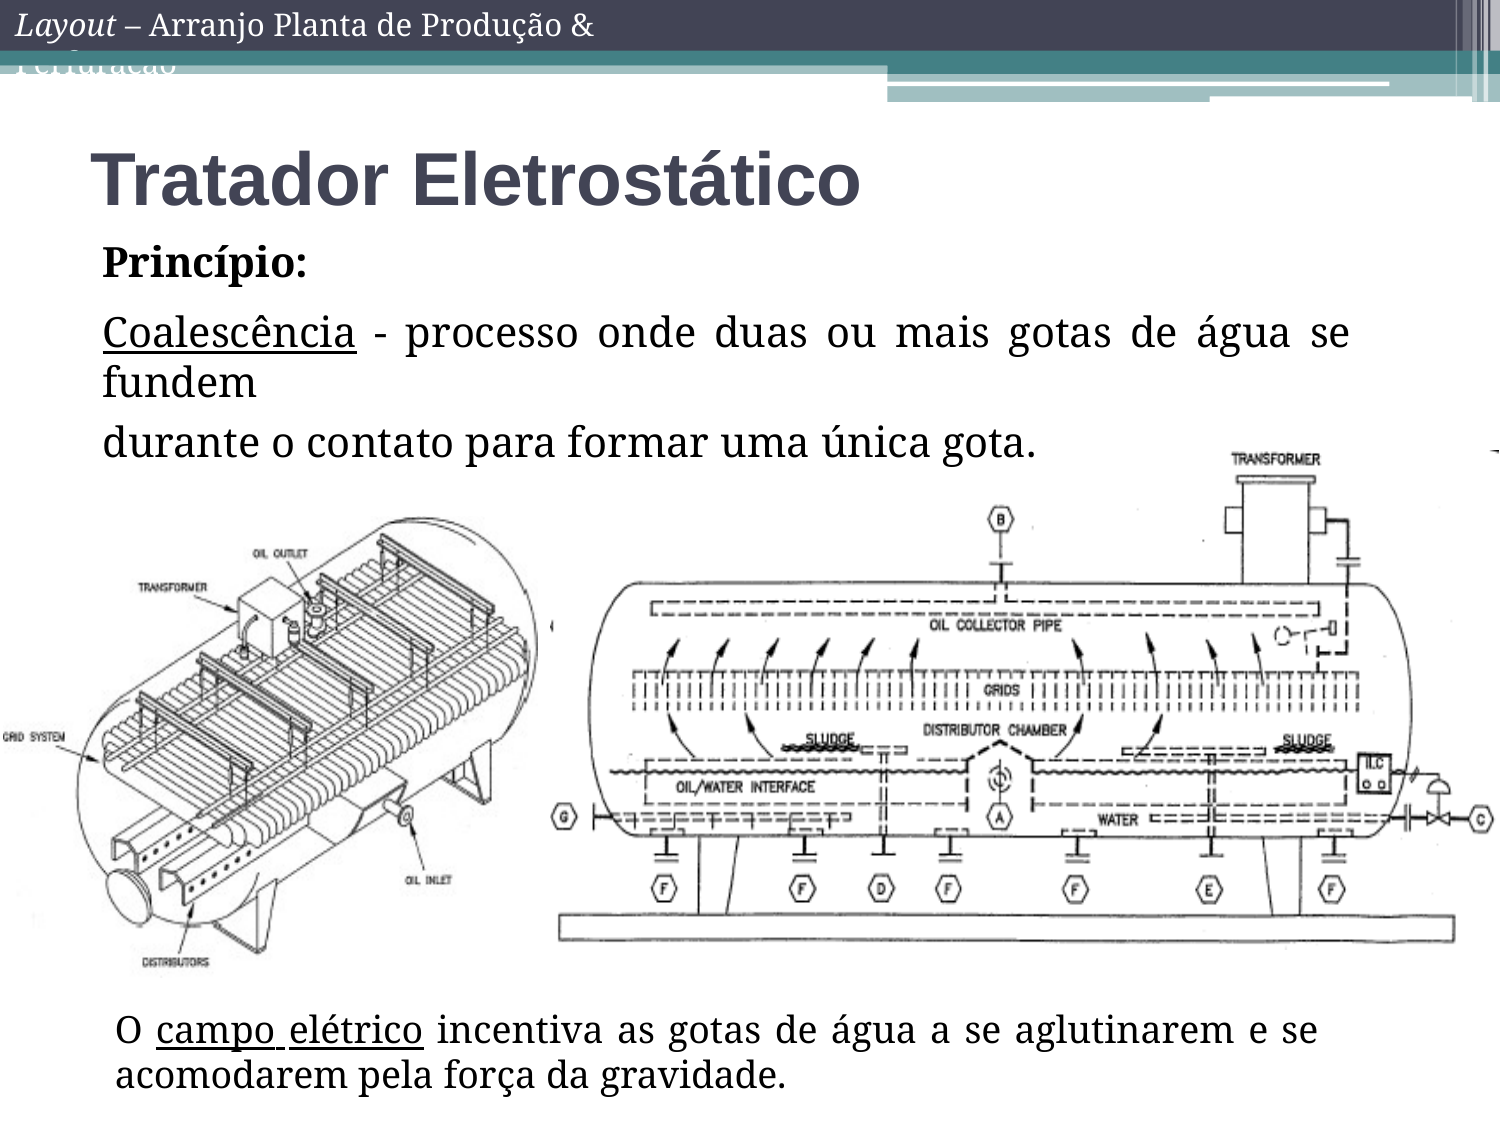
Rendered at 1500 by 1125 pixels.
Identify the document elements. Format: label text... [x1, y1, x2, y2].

picture [3, 516, 538, 978]
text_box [0, 0, 1500, 103]
title Tratador Eletrostático [87, 128, 867, 319]
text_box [548, 448, 1500, 952]
text_box O campo elétrico incentiva as gotas de água a se aglutinarem e se acomodarem pela força da gravidade. [112, 1004, 1462, 1097]
text_box Princípio: Coalescência - processo onde duas ou mais gotas de água se fundem durante o contato para formar uma única gota. [100, 213, 1438, 466]
